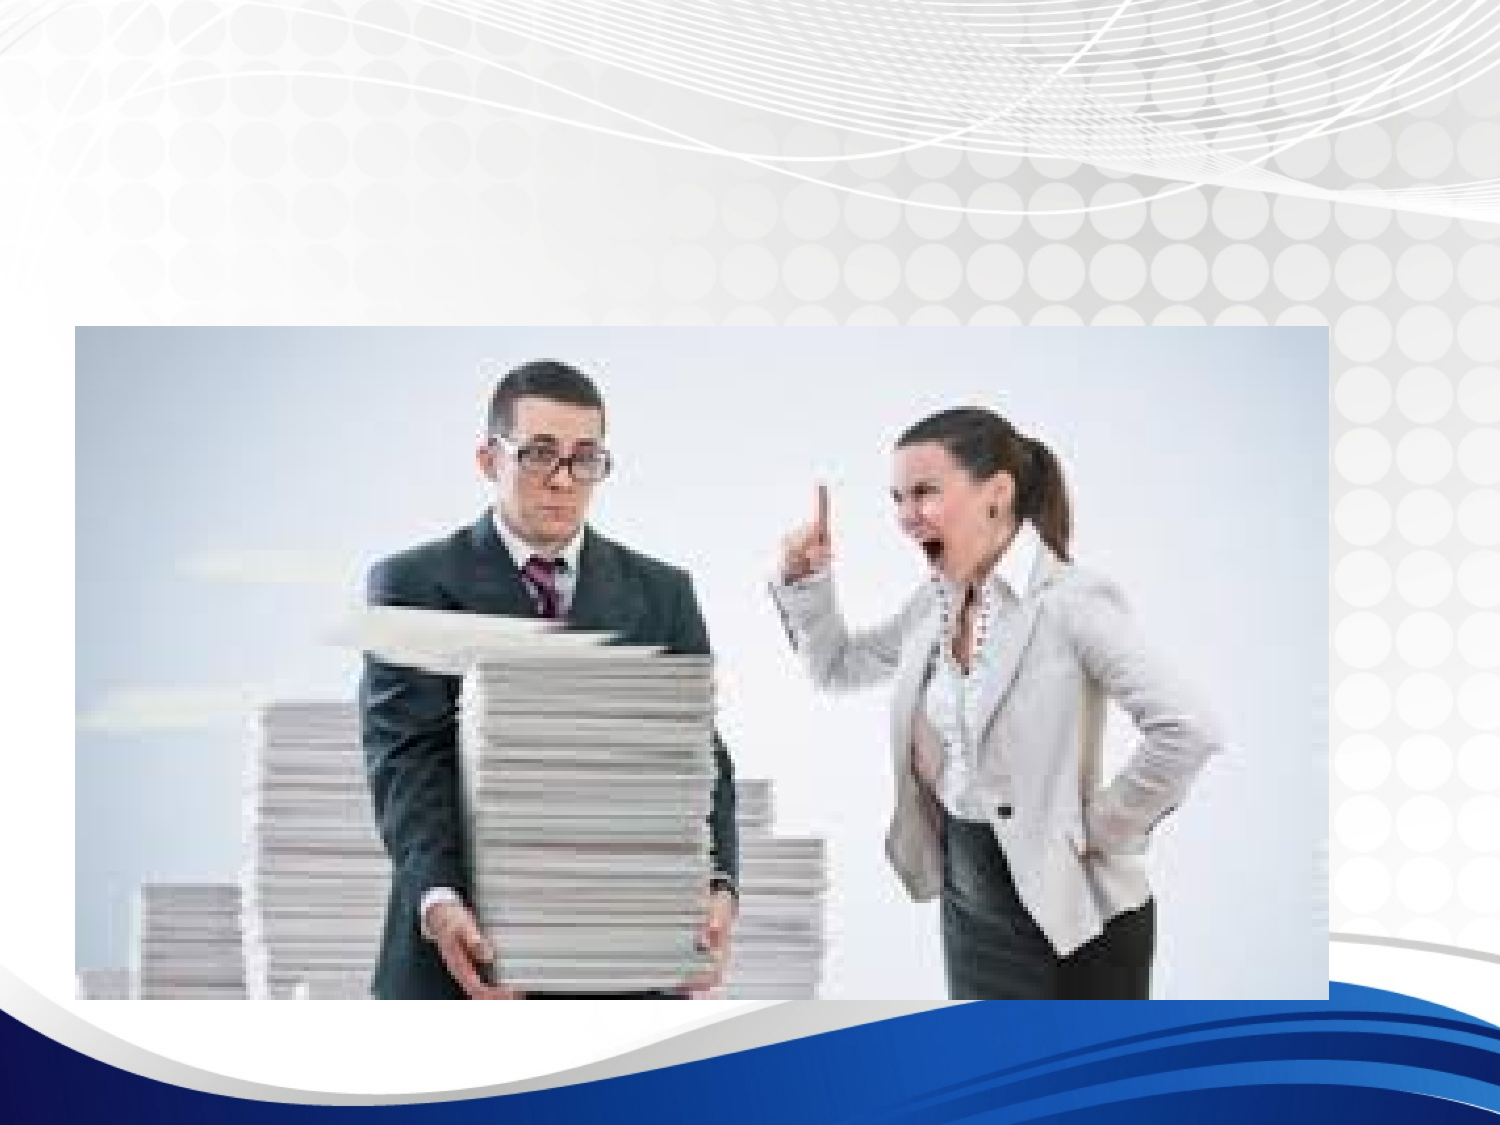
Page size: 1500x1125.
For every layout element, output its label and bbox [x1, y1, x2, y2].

list [74, 326, 1330, 1000]
picture [0, 0, 1500, 1125]
